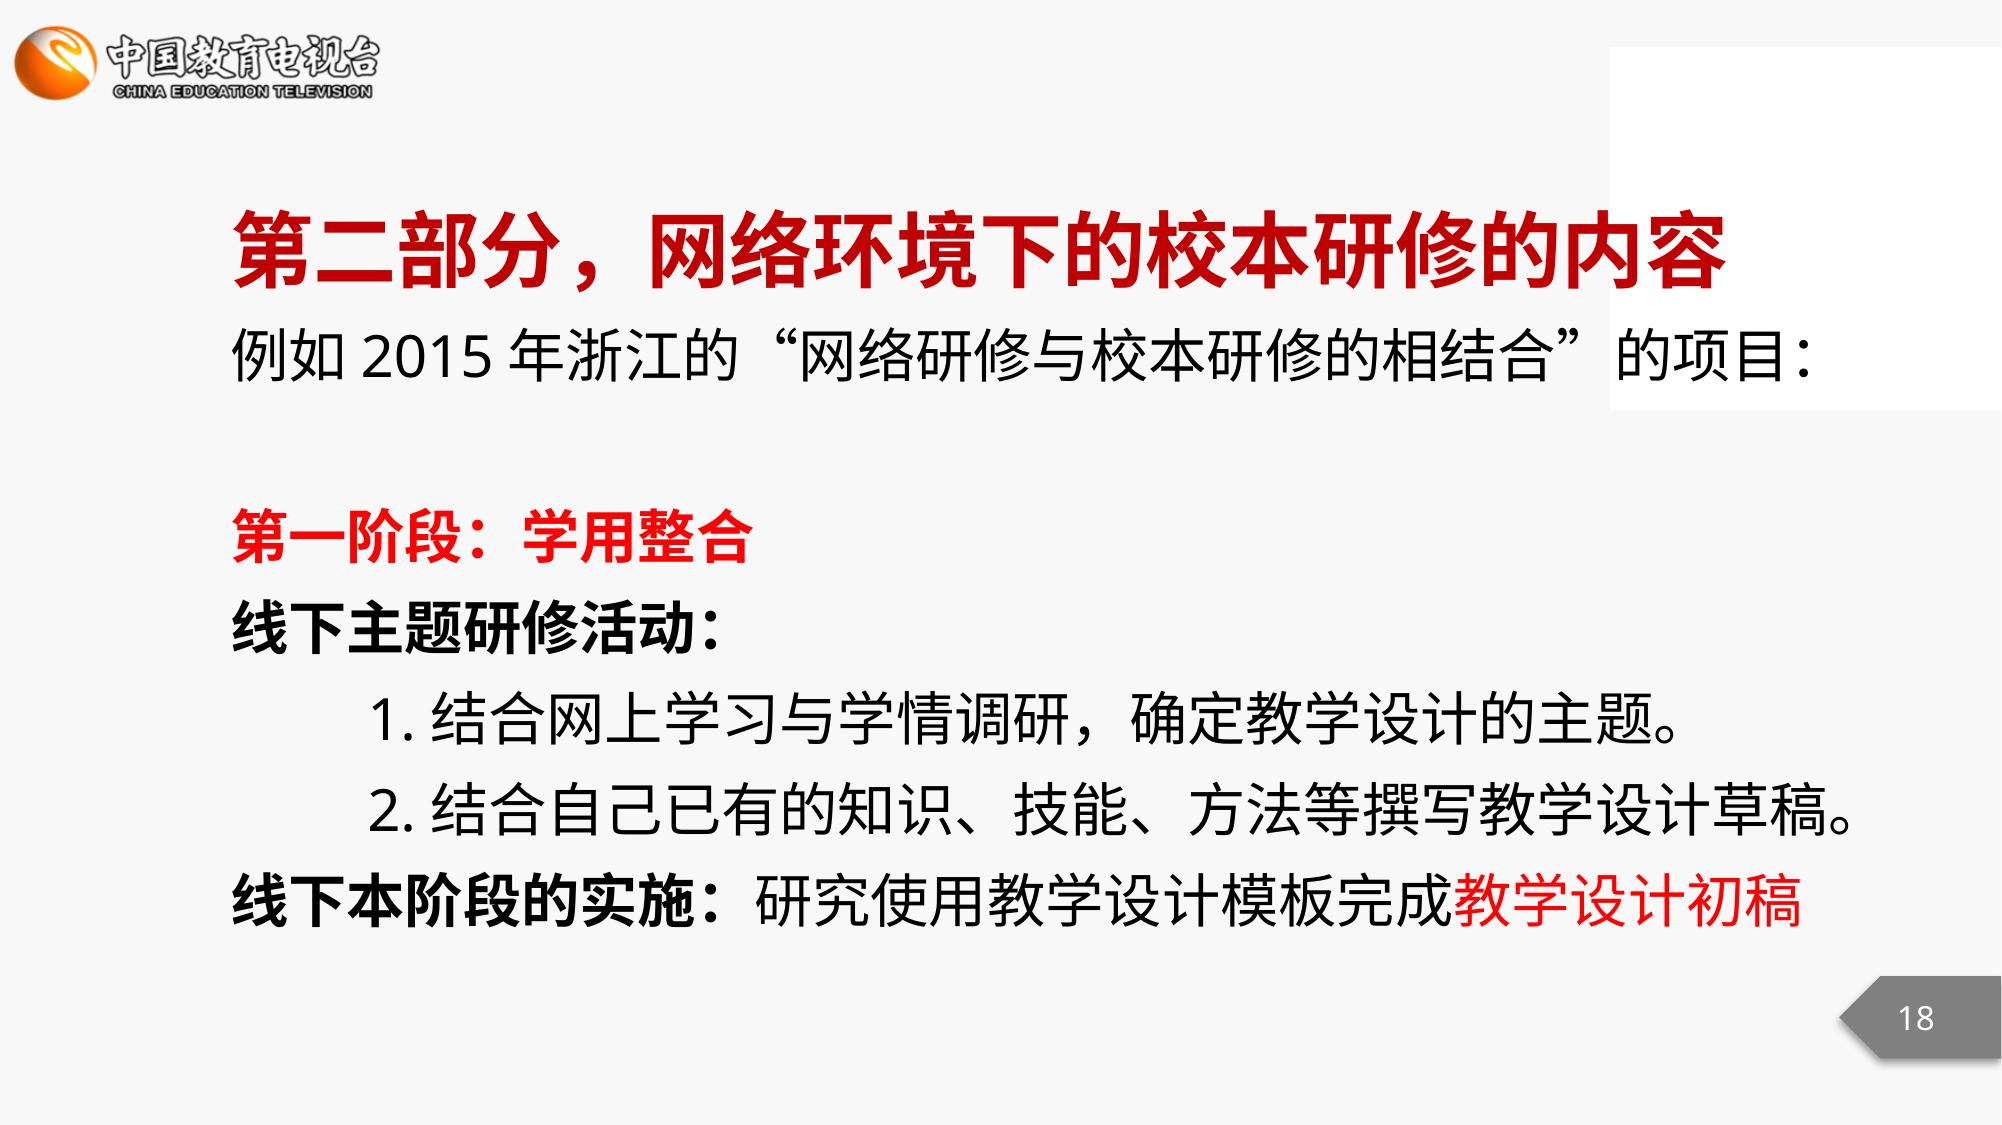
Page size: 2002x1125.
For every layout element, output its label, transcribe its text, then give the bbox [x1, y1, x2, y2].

picture [0, 0, 468, 180]
text_box 第二部分，网络环境下的校本研修的内容 例如2015年浙江的“网络研修与校本研修的相结合”的项目： 第一阶段：学用整合 线下主题研修活动： 1.结合网上学习与学情调研，确定教学设计的主题。 2.结合自己已有的知识、技能、方法等撰写教学设计草稿。 线下本阶段的实施：研究使用教学设计模板完成教学设计初稿 [215, 140, 1845, 942]
